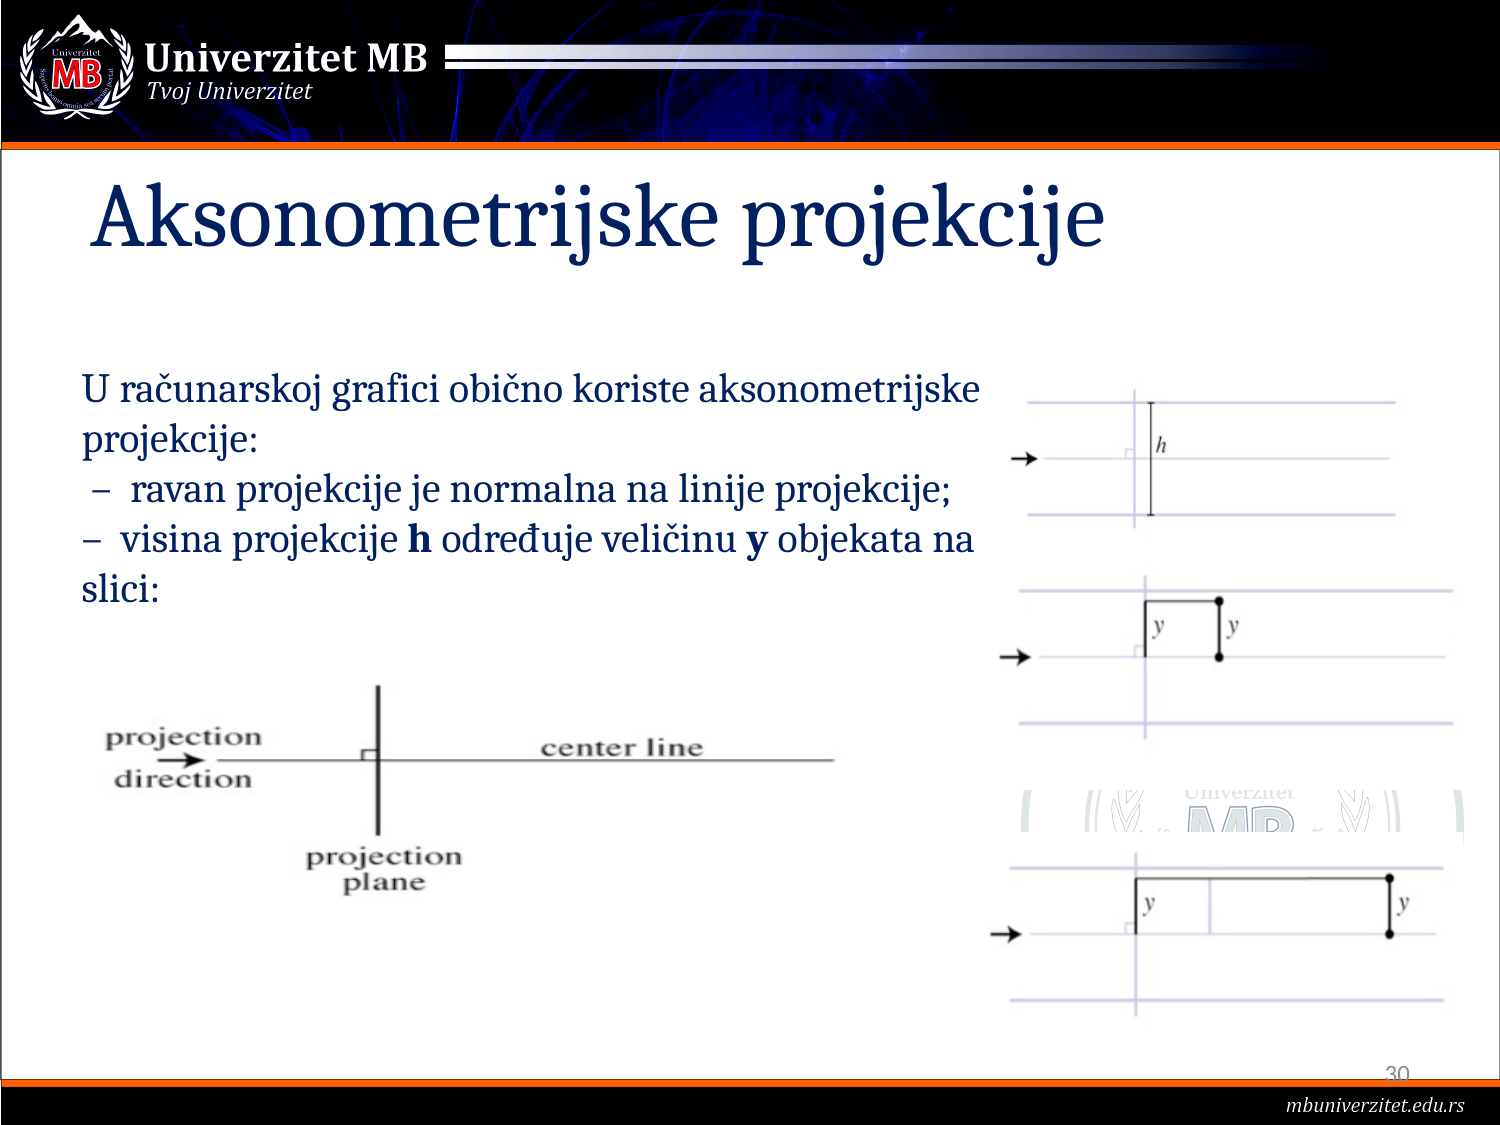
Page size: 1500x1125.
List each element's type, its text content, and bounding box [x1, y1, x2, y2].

text_box U računarskoj grafici obično koriste aksonometrijske projekcije: – ravan projekcije je normalna na linije projekcije; – visina projekcije h određuje veličinu y objekata na slici: [66, 353, 997, 619]
slide_number 30 [1074, 1063, 1425, 1103]
title Aksonometrijske projekcije [75, 116, 1425, 304]
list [68, 633, 857, 926]
picture [0, 0, 1500, 1125]
